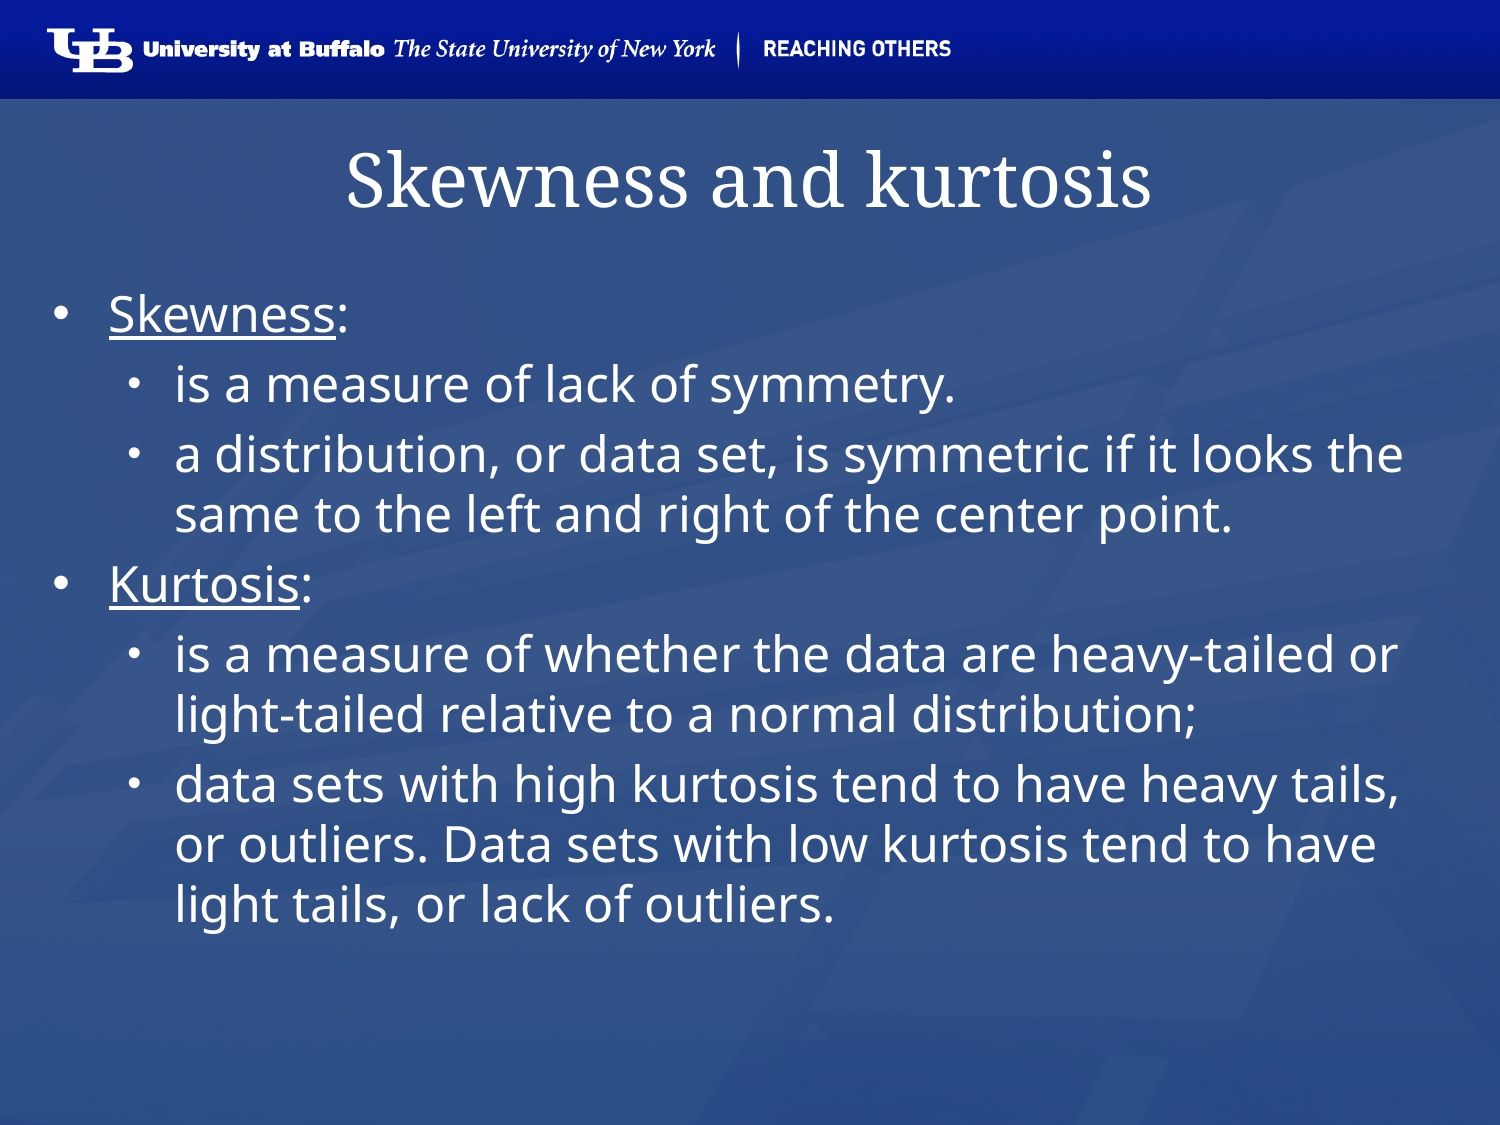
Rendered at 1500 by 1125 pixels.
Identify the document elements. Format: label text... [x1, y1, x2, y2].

title Skewness and kurtosis [37, 125, 1463, 250]
picture [0, 0, 1500, 99]
list Skewness: is a measure of lack of symmetry. a distribution, or data set, is symmetric if it looks the same to the left and right of the center point. Kurtosis: is a measure of whether the data are heavy-tailed or light-tailed relative to a normal distribution; data sets with high kurtosis tend to have heavy tails, or outliers. Data sets with low kurtosis tend to have light tails, or lack of outliers. [37, 275, 1463, 1088]
